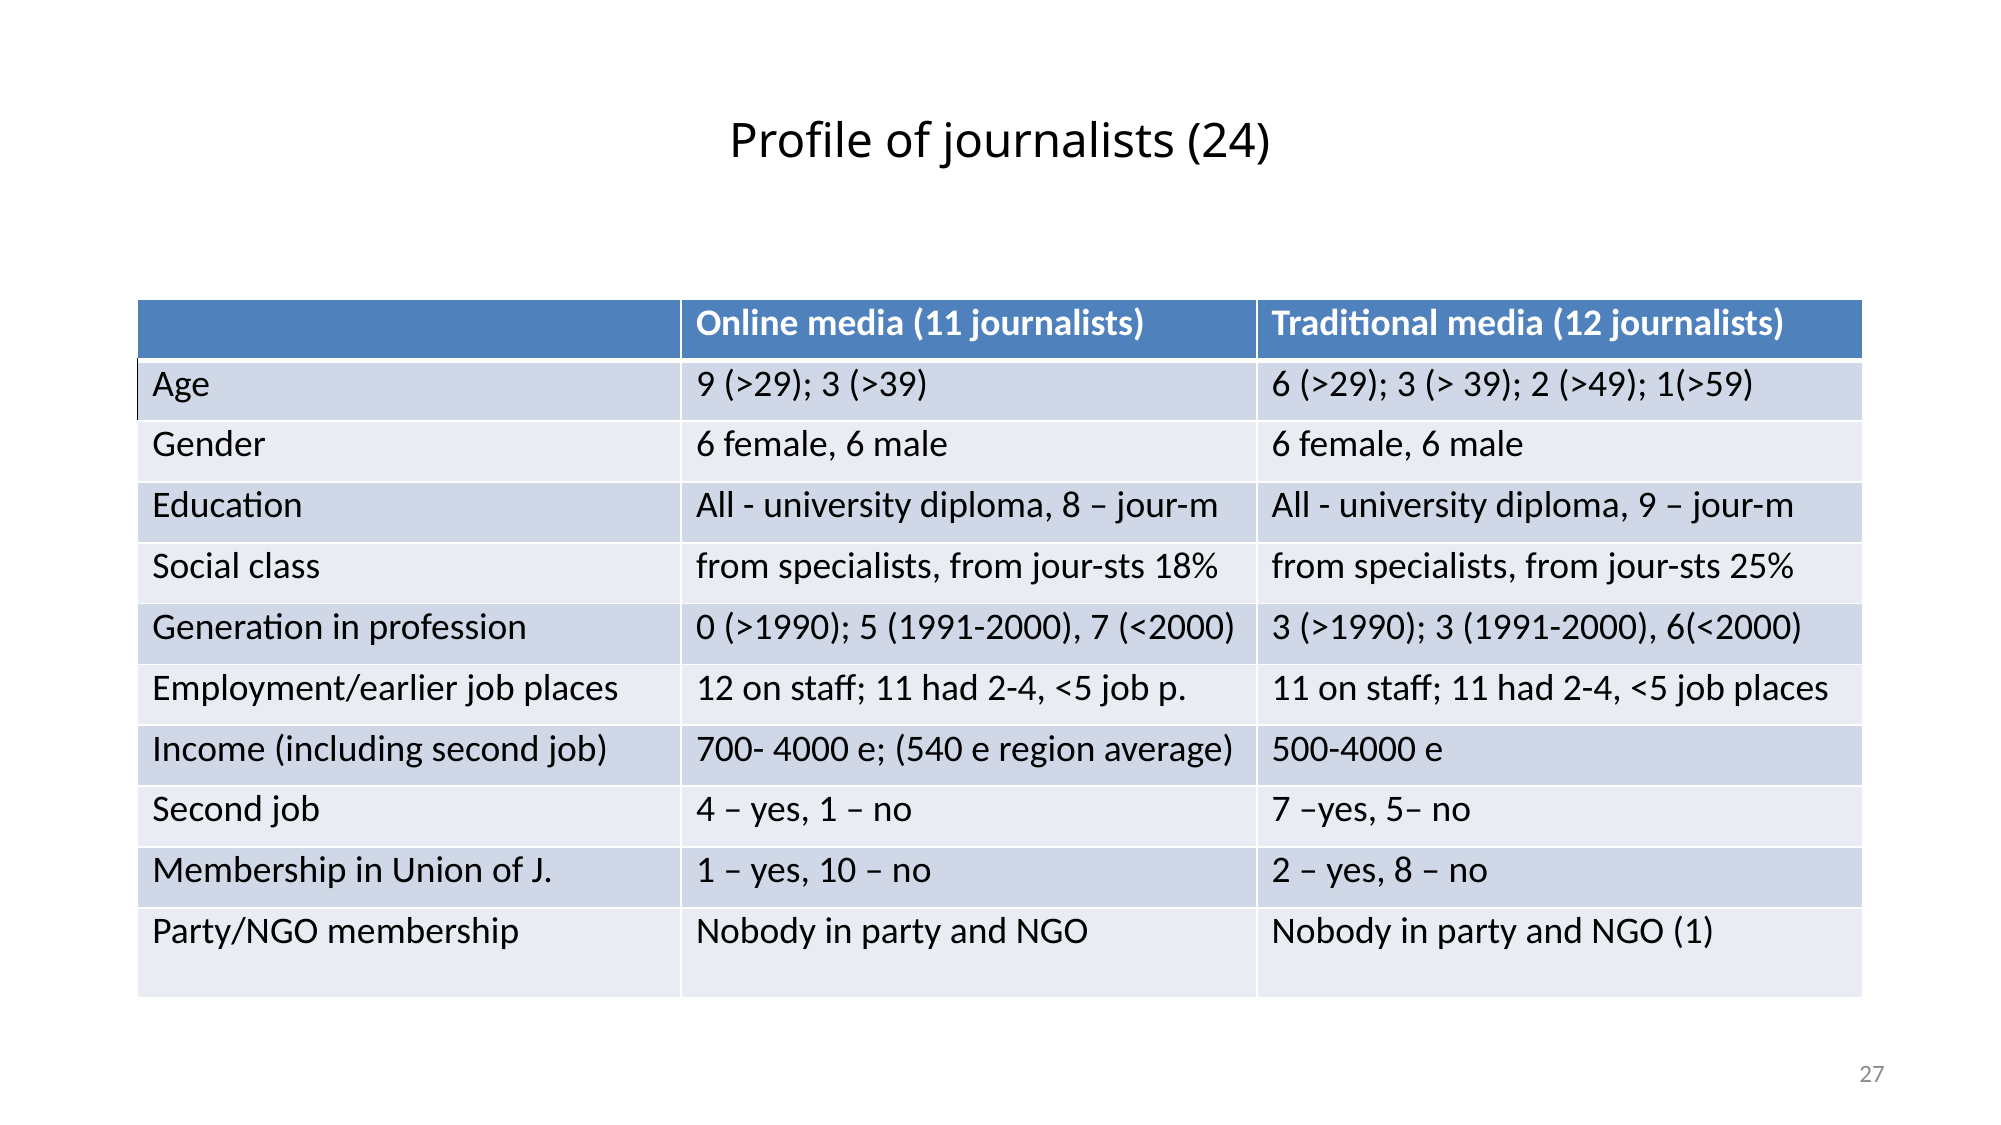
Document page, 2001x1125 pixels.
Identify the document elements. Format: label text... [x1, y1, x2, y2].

table_cell from specialists, from jour-sts 25% [1258, 544, 1862, 603]
table_header Traditional media (12 journalists) [1258, 300, 1862, 358]
table_cell 9 (>29); 3 (>39) [682, 363, 1256, 420]
table_cell 11 on staff; 11 had 2-4, <5 job places [1258, 665, 1862, 724]
table_cell Membership in Union of J. [138, 848, 680, 907]
table_cell Income (including second job) [138, 726, 680, 785]
table_cell 0 (>1990); 5 (1991-2000), 7 (<2000) [682, 604, 1256, 664]
table_cell 7 –yes, 5– no [1258, 787, 1862, 846]
table_cell Party/NGO membership [138, 909, 680, 997]
table_cell Employment/earlier job places [138, 665, 680, 724]
table_cell Generation in profession [138, 604, 680, 664]
table_cell All - university diploma, 9 – jour-m [1258, 483, 1862, 542]
table_cell Nobody in party and NGO (1) [1258, 909, 1862, 997]
table_cell 6 (>29); 3 (> 39); 2 (>49); 1(>59) [1258, 363, 1862, 420]
table_cell 1 – yes, 10 – no [682, 848, 1256, 907]
table_cell Gender [138, 422, 680, 481]
table_cell Second job [138, 787, 680, 846]
table_cell 2 – yes, 8 – no [1258, 848, 1862, 907]
table_cell from specialists, from jour-sts 18% [682, 544, 1256, 603]
table_cell Social class [138, 544, 680, 603]
table_cell 4 – yes, 1 – no [682, 787, 1256, 846]
table_cell 700- 4000 e; (540 e region average) [682, 726, 1256, 785]
table_cell 12 on staff; 11 had 2-4, <5 job p. [682, 665, 1256, 724]
table_cell 3 (>1990); 3 (1991-2000), 6(<2000) [1258, 604, 1862, 664]
table_cell Education [138, 483, 680, 542]
table_cell 500-4000 e [1258, 726, 1862, 785]
slide_number 27 [1433, 1042, 1900, 1103]
title Profile of journalists (24) [99, 45, 1900, 233]
table_cell Age [138, 363, 680, 420]
table_header [138, 300, 680, 358]
table_header Online media (11 journalists) [682, 300, 1256, 358]
table_cell 6 female, 6 male [1258, 422, 1862, 481]
table_cell All - university diploma, 8 – jour-m [682, 483, 1256, 542]
table_cell Nobody in party and NGO [682, 909, 1256, 997]
table_cell 6 female, 6 male [682, 422, 1256, 481]
